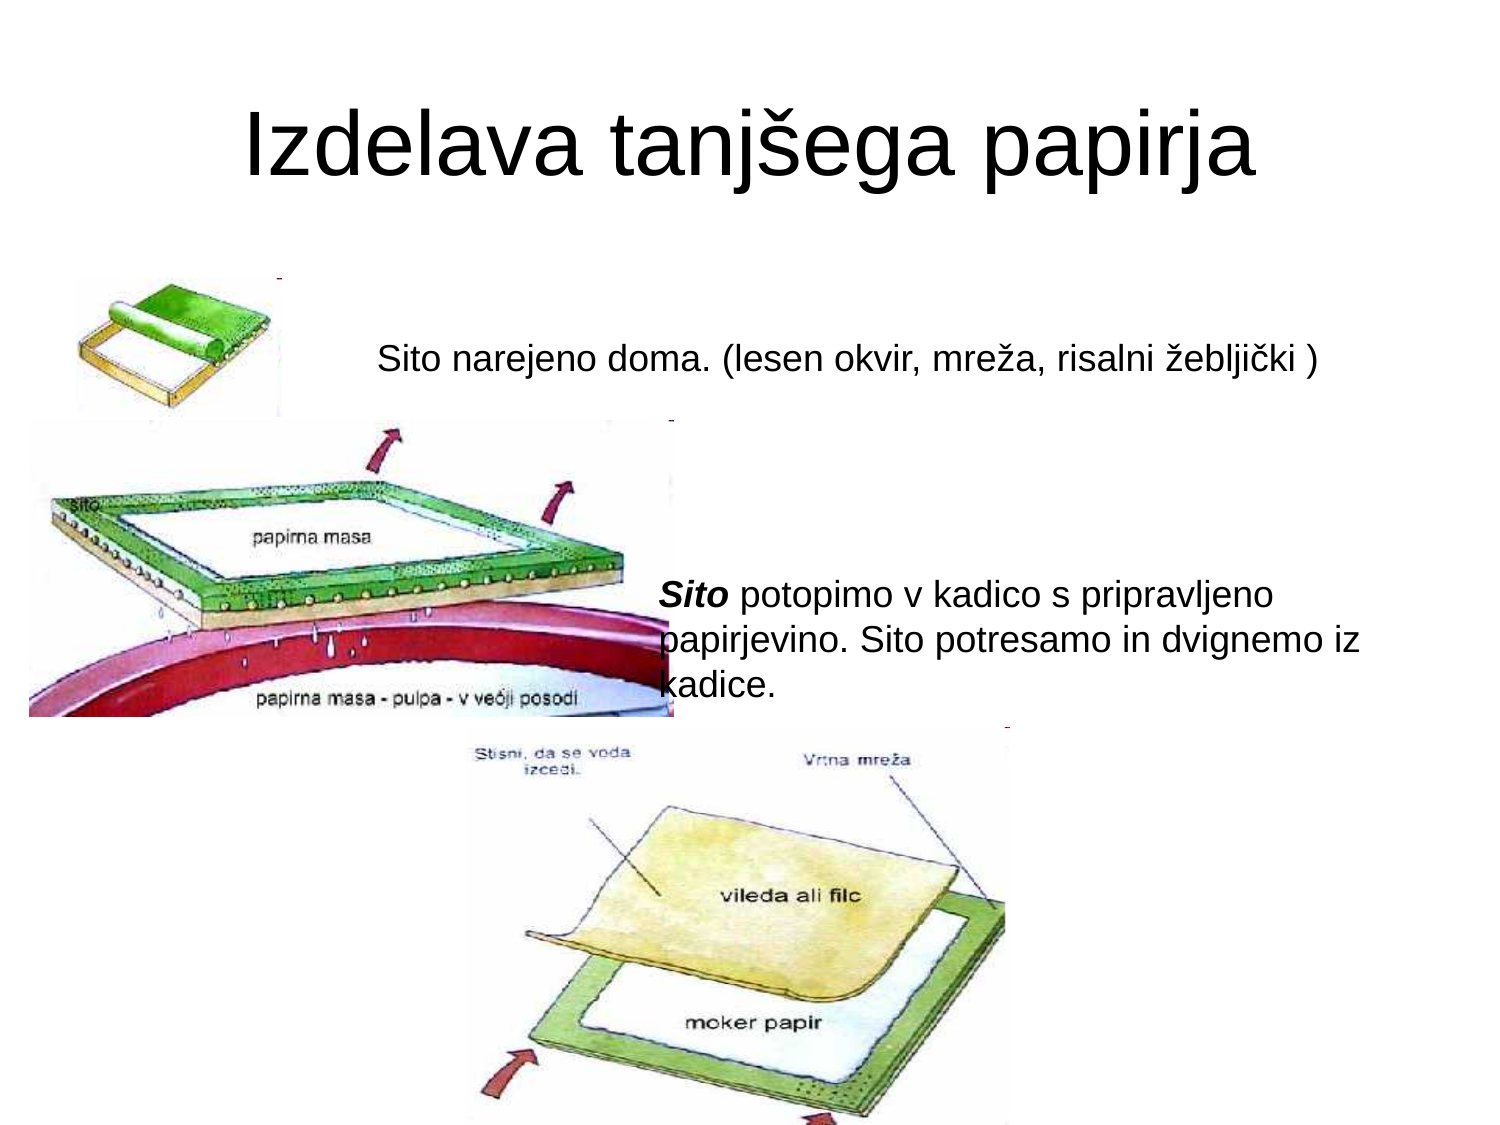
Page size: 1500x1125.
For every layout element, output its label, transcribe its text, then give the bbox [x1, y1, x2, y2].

title Izdelava tanjšega papirja [75, 45, 1425, 233]
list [76, 278, 282, 417]
text_box Sito potopimo v kadico s pripravljeno papirjevino. Sito potresamo in dvignemo iz kadice. [674, 562, 1459, 713]
text_box Sito narejeno doma. (lesen okvir, mreža, risalni žebljički ) [362, 326, 1345, 387]
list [29, 420, 674, 717]
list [466, 727, 1010, 1125]
